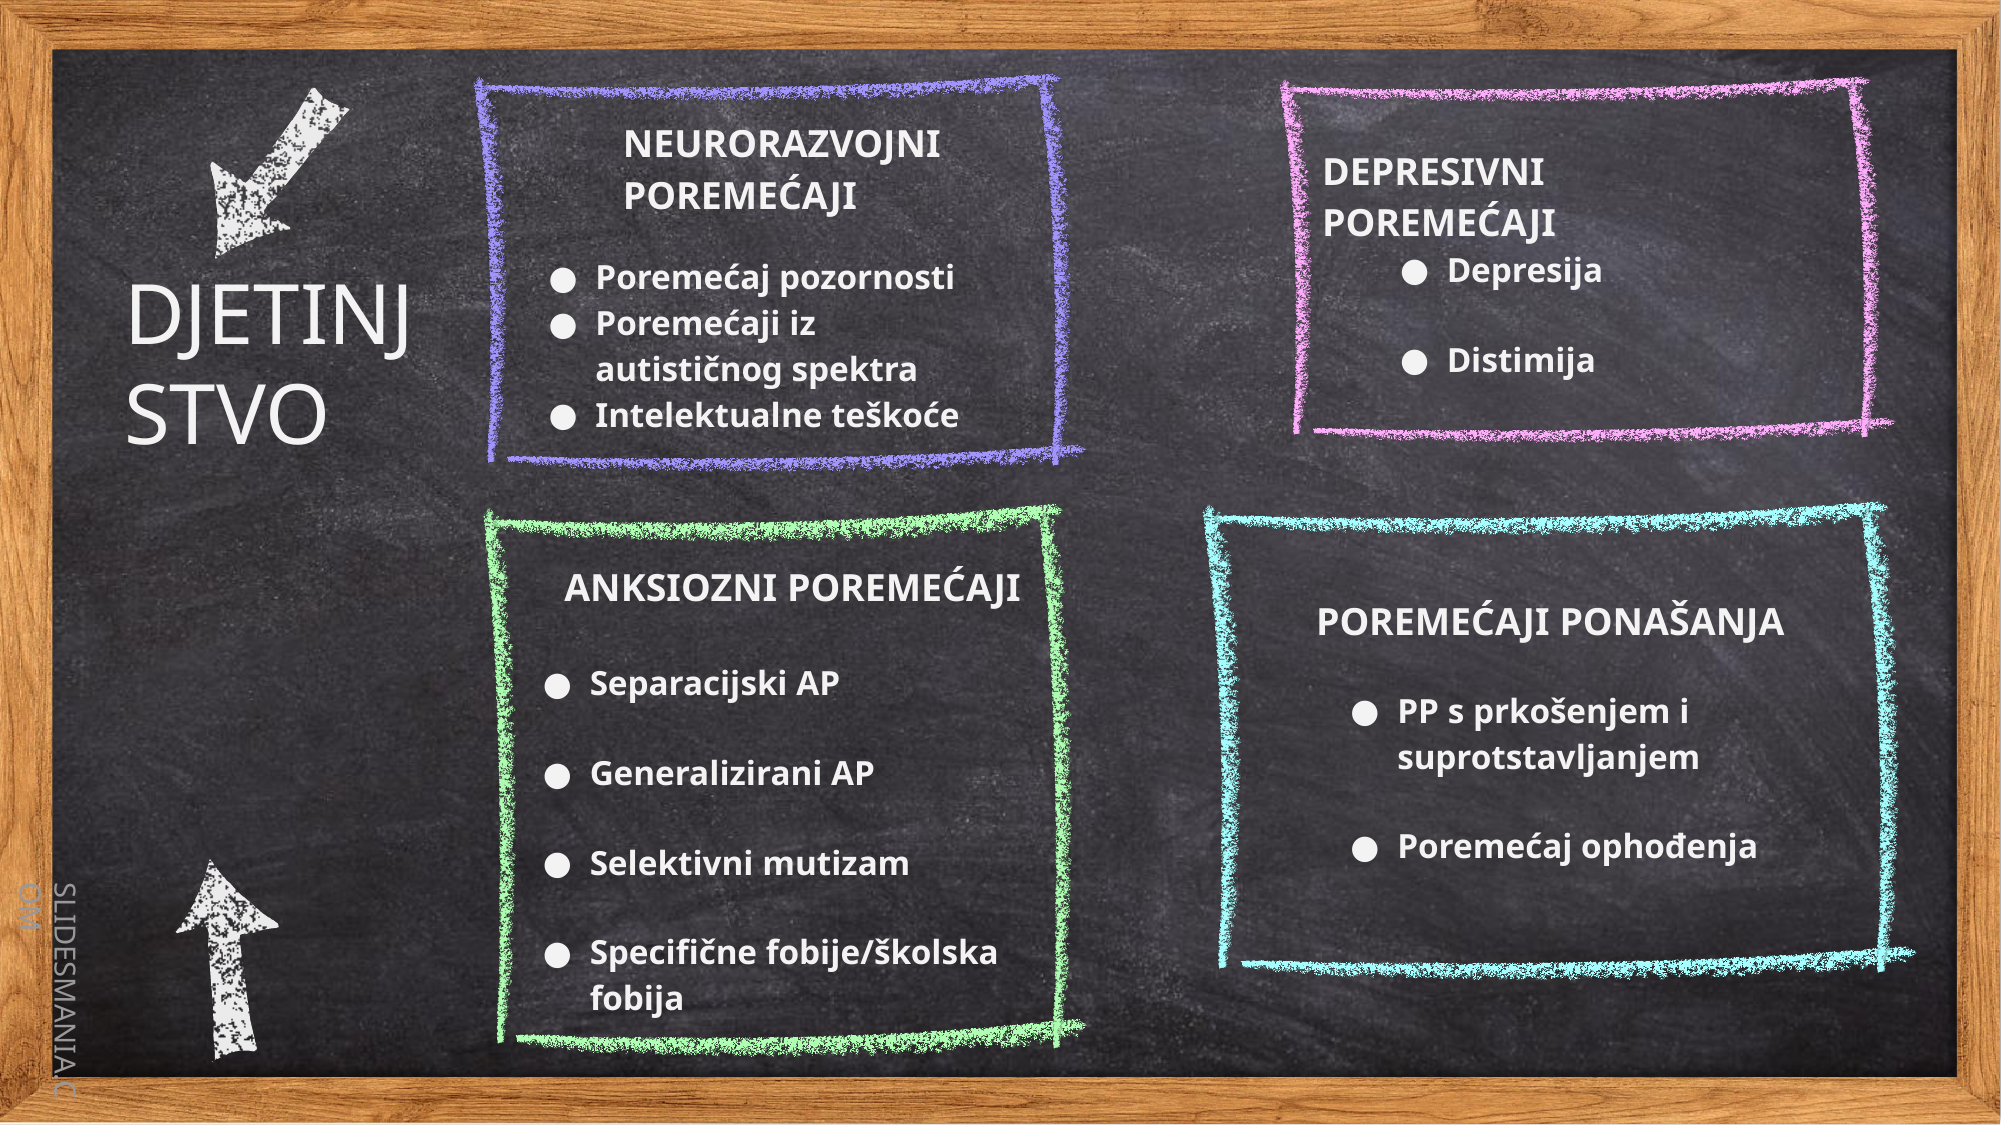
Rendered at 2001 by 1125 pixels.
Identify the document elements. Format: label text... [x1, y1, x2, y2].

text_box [473, 73, 1087, 473]
picture [0, 0, 2001, 1125]
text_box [1279, 76, 1896, 444]
title DJETINJSTVO [104, 241, 452, 832]
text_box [482, 503, 1087, 1058]
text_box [1202, 500, 1918, 981]
